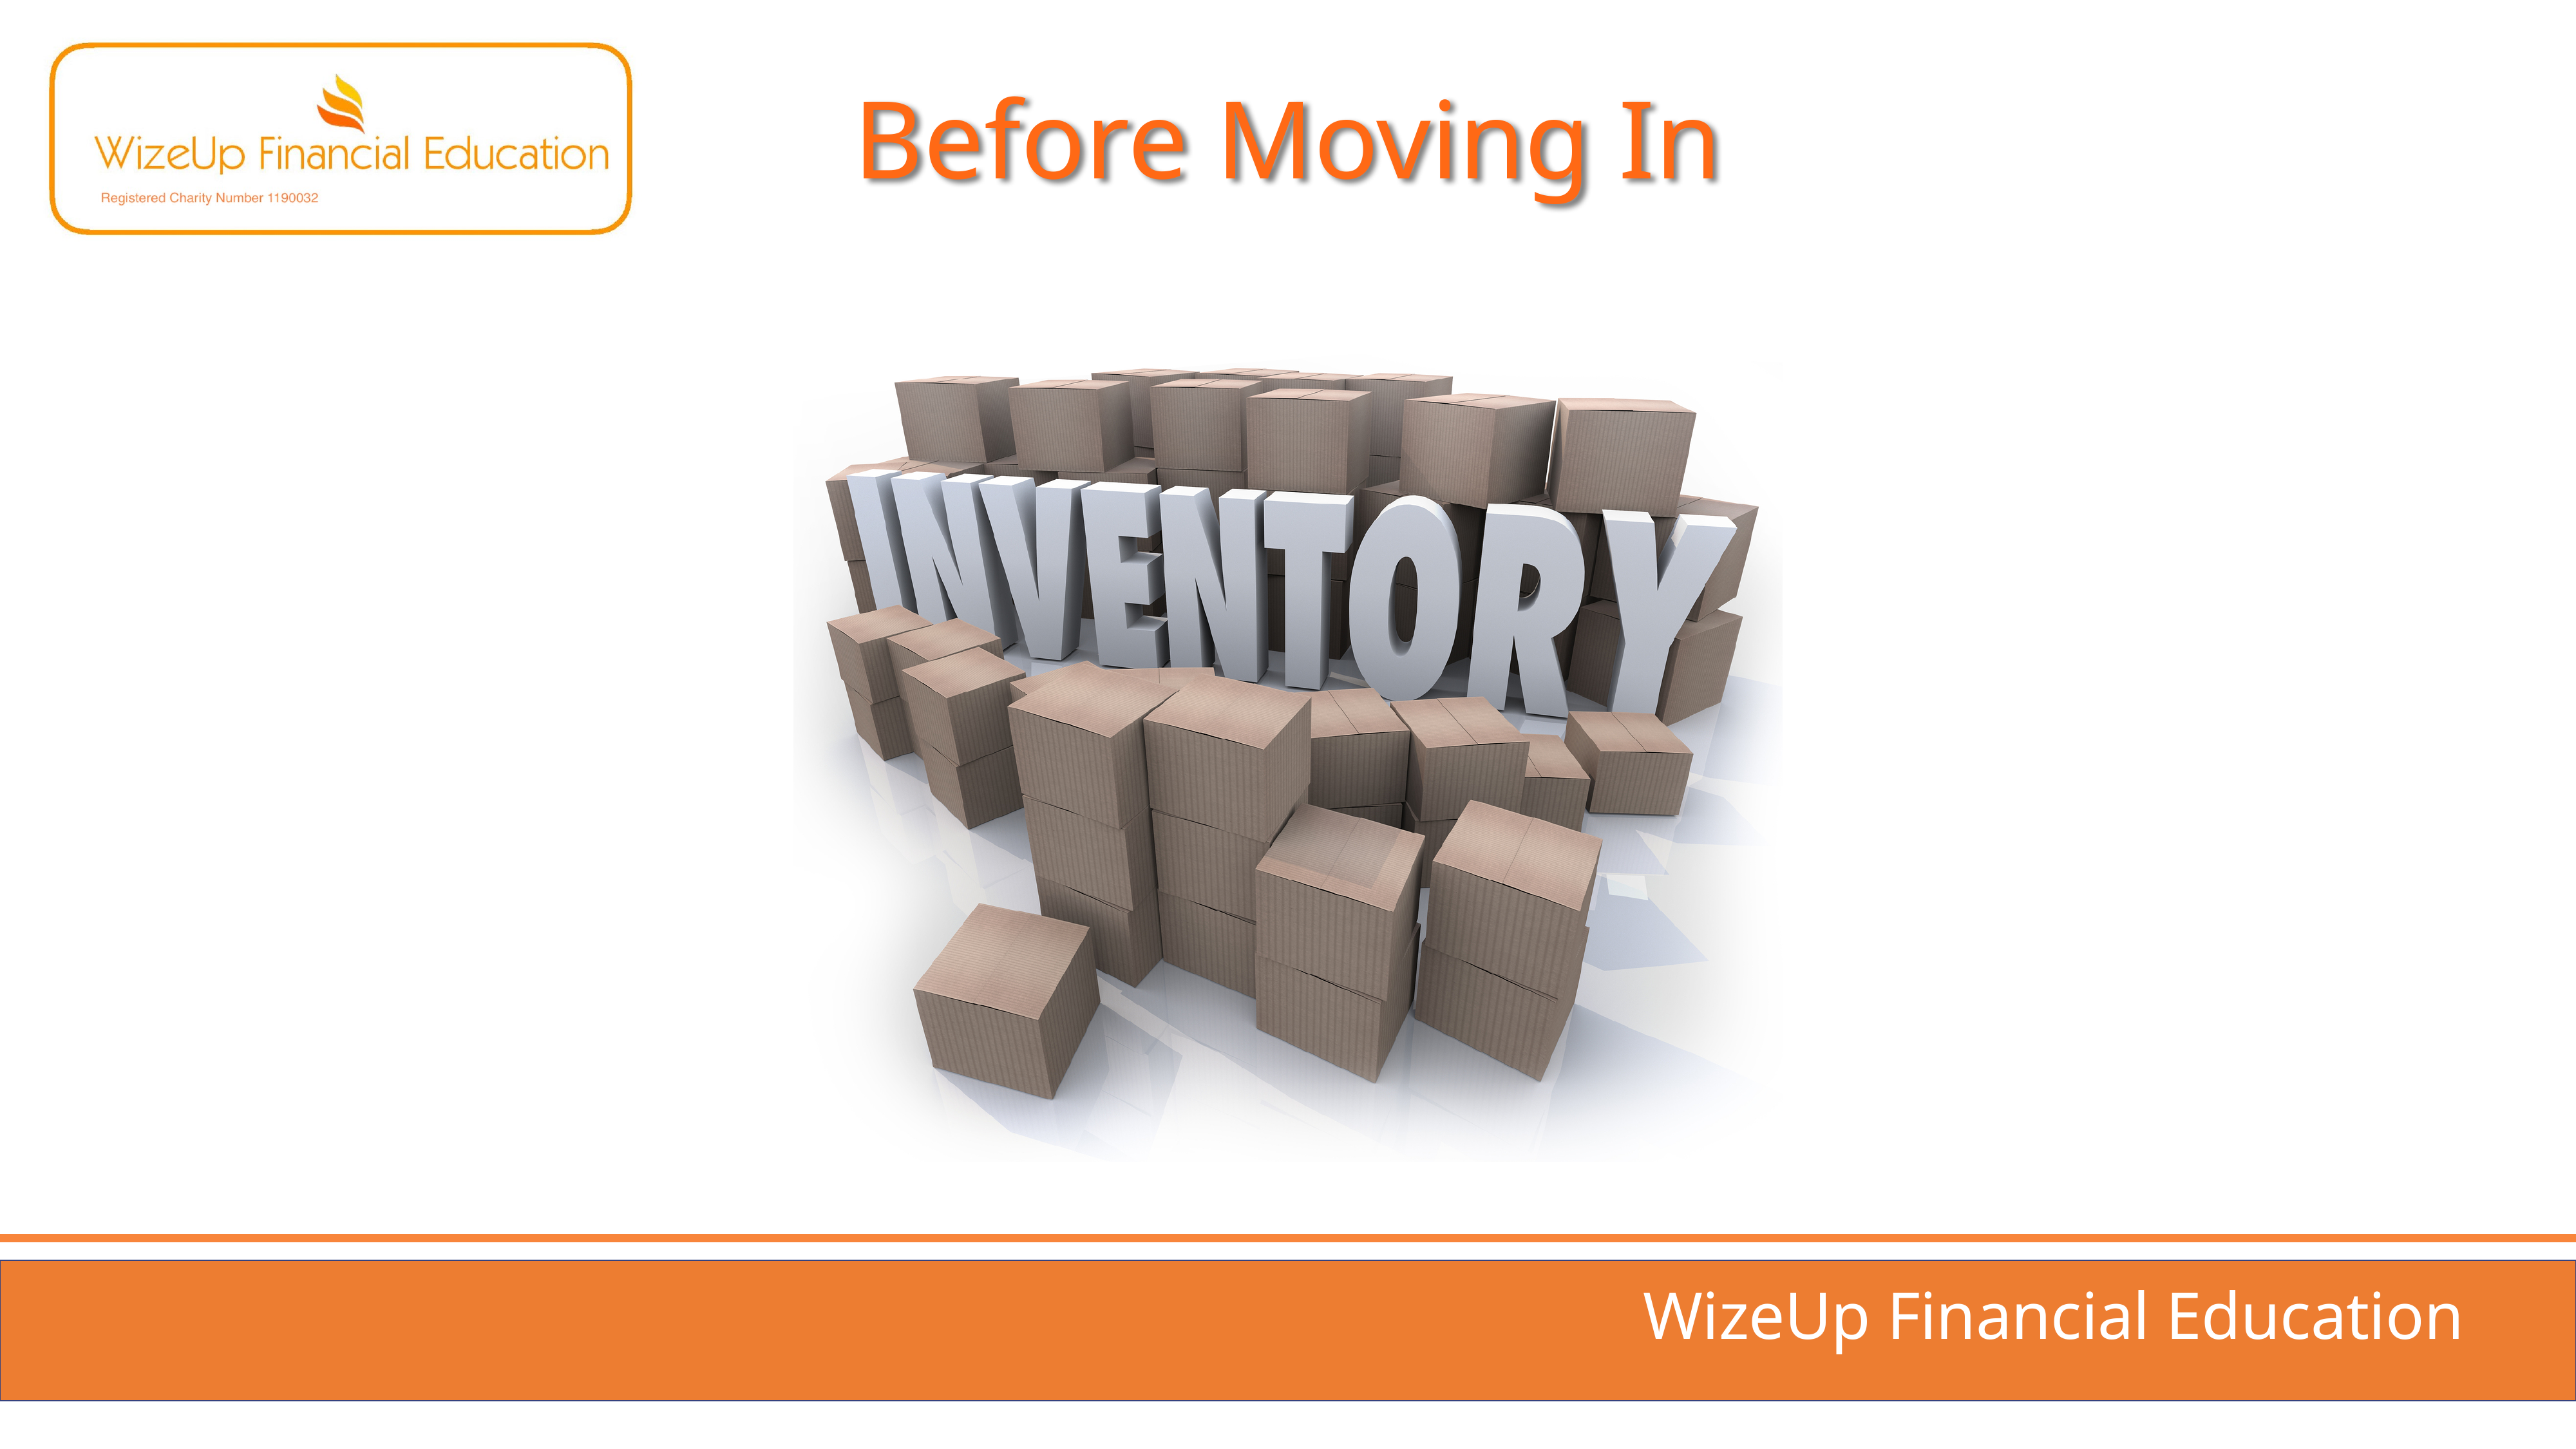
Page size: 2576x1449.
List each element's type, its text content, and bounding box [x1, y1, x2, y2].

text_box [0, 1260, 2576, 1401]
text_box Before Moving In [846, 63, 1730, 208]
picture [31, 6, 658, 265]
picture [793, 222, 1783, 1162]
text_box WizeUp Financial Education [1589, 1285, 2518, 1357]
